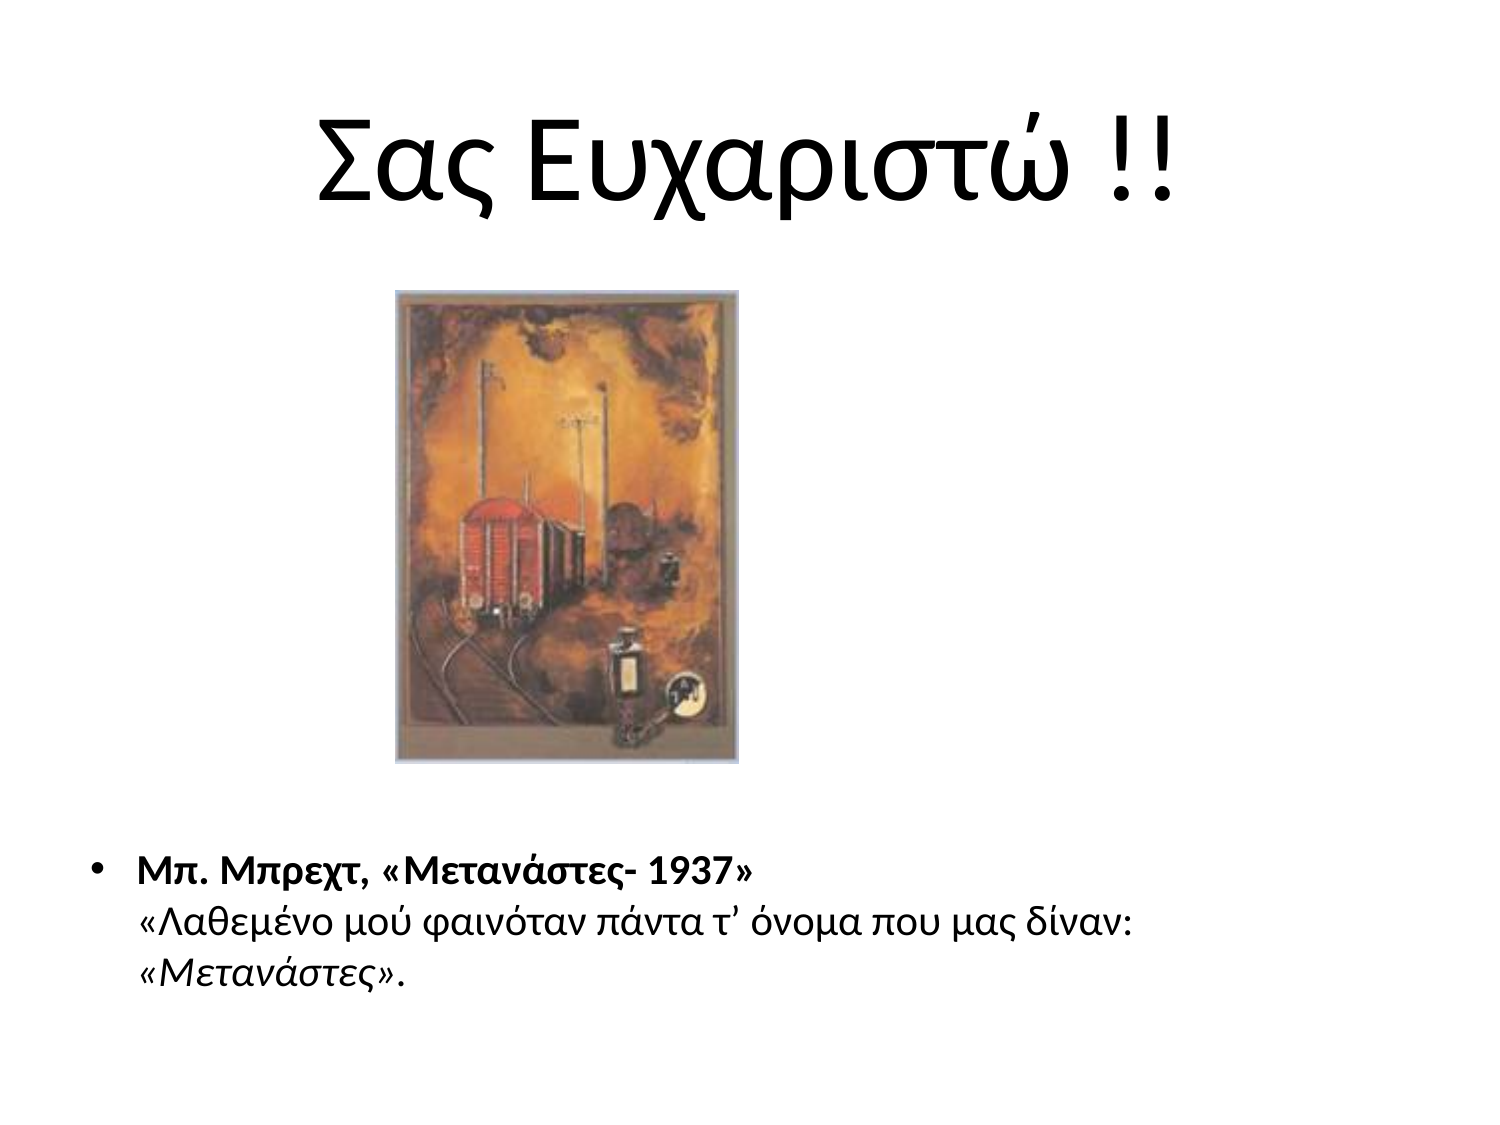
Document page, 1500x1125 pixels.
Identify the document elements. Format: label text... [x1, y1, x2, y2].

picture [395, 290, 739, 764]
list Μπ. Μπρεχτ, «Μετανάστες- 1937» «Λαθεμένο μού φαινόταν πάντα τ’ όνομα που μας δίναν: «Μετανάστες». [75, 834, 1425, 1005]
title Σας Ευχαριστώ !! [75, 45, 1425, 256]
